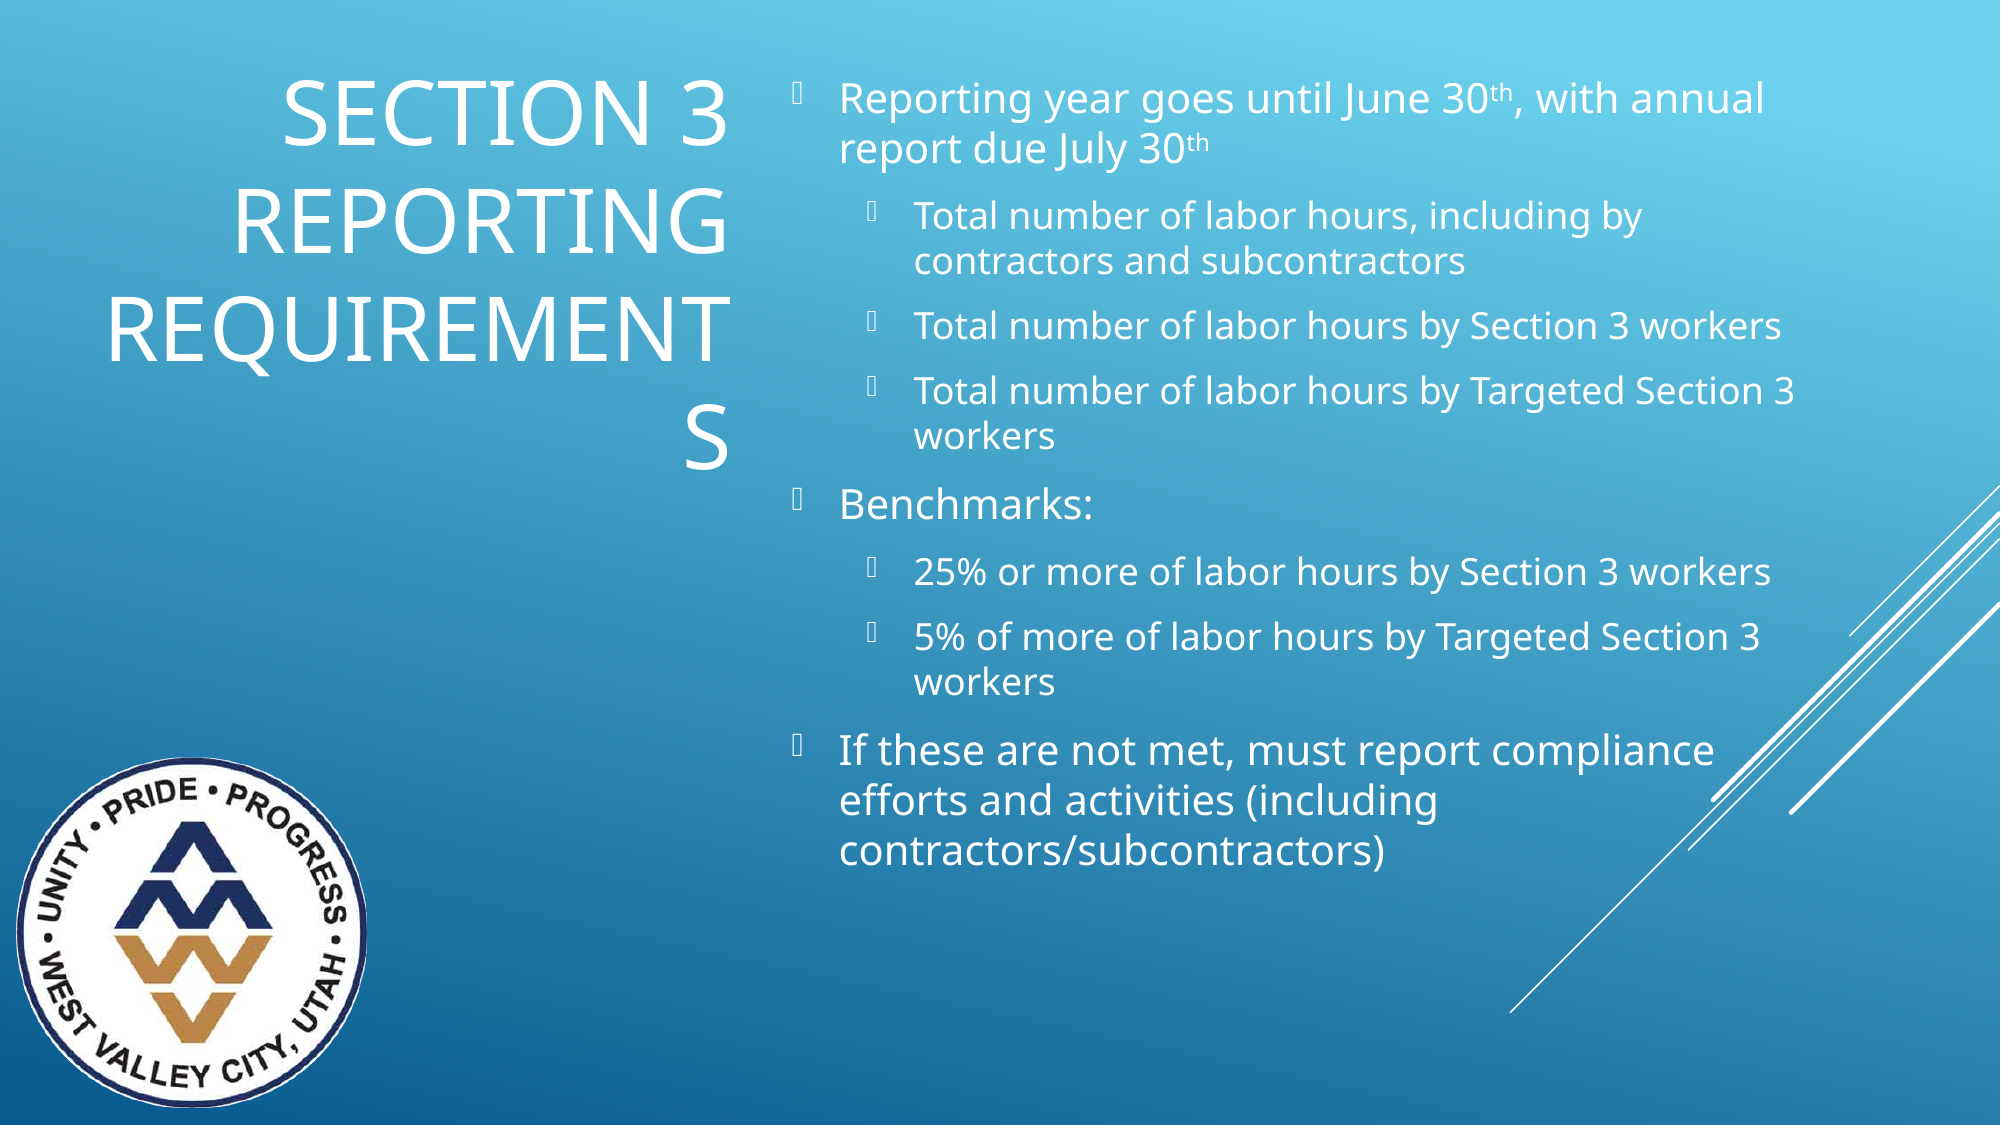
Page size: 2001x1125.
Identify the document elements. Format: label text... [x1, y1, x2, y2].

title SECTION 3 REPORTING REQUIREMENTS [59, 46, 747, 497]
list Reporting year goes until June 30th, with annual report due July 30th Total number of labor hours, including by contractors and subcontractors Total number of labor hours by Section 3 workers Total number of labor hours by Targeted Section 3 workers Benchmarks: 25% or more of labor hours by Section 3 workers 5% of more of labor hours by Targeted Section 3 workers If these are not met, must report compliance efforts and activities (including contractors/subcontractors) [776, 57, 1822, 889]
picture [15, 756, 367, 1108]
